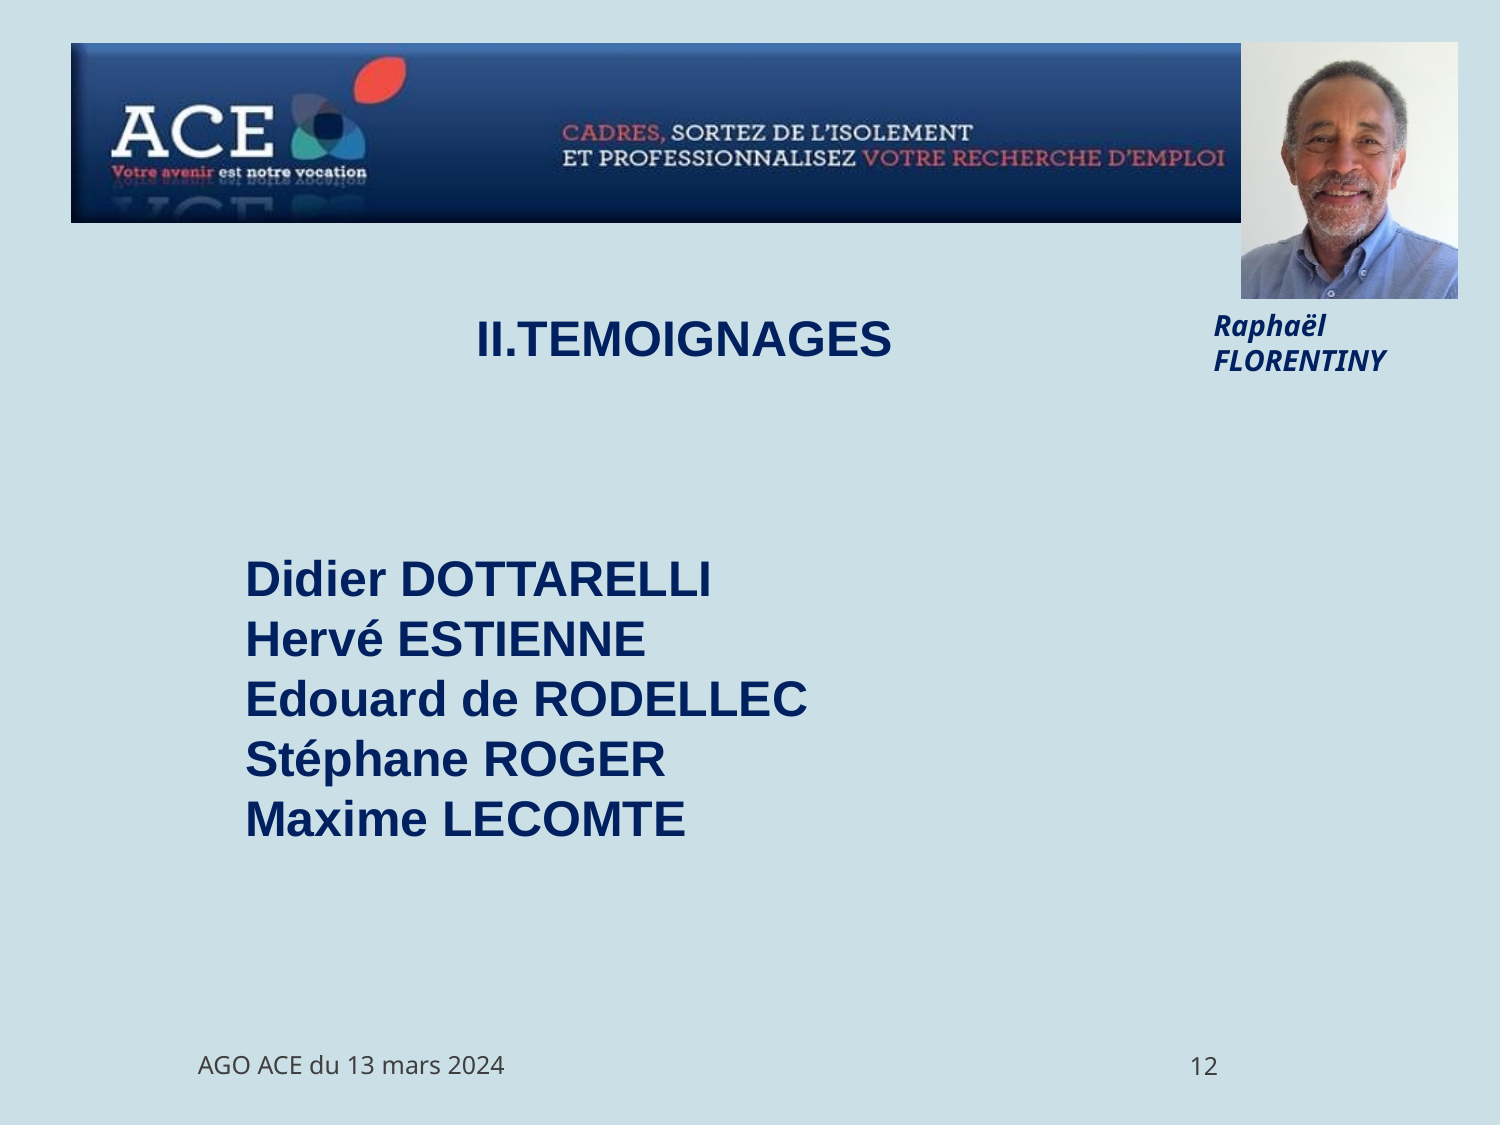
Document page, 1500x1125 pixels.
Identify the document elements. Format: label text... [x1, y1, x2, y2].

text_box Raphaël FLORENTINY [1198, 300, 1500, 385]
text_box AGO ACE du 13 mars 2024 [183, 1042, 1013, 1103]
slide_number 12 [1174, 1042, 1362, 1103]
picture [70, 42, 1459, 300]
text_box II.TEMOIGNAGES Didier DOTTARELLI Hervé ESTIENNE Edouard de RODELLEC Stéphane ROGER Maxime LECOMTE [230, 298, 1125, 974]
